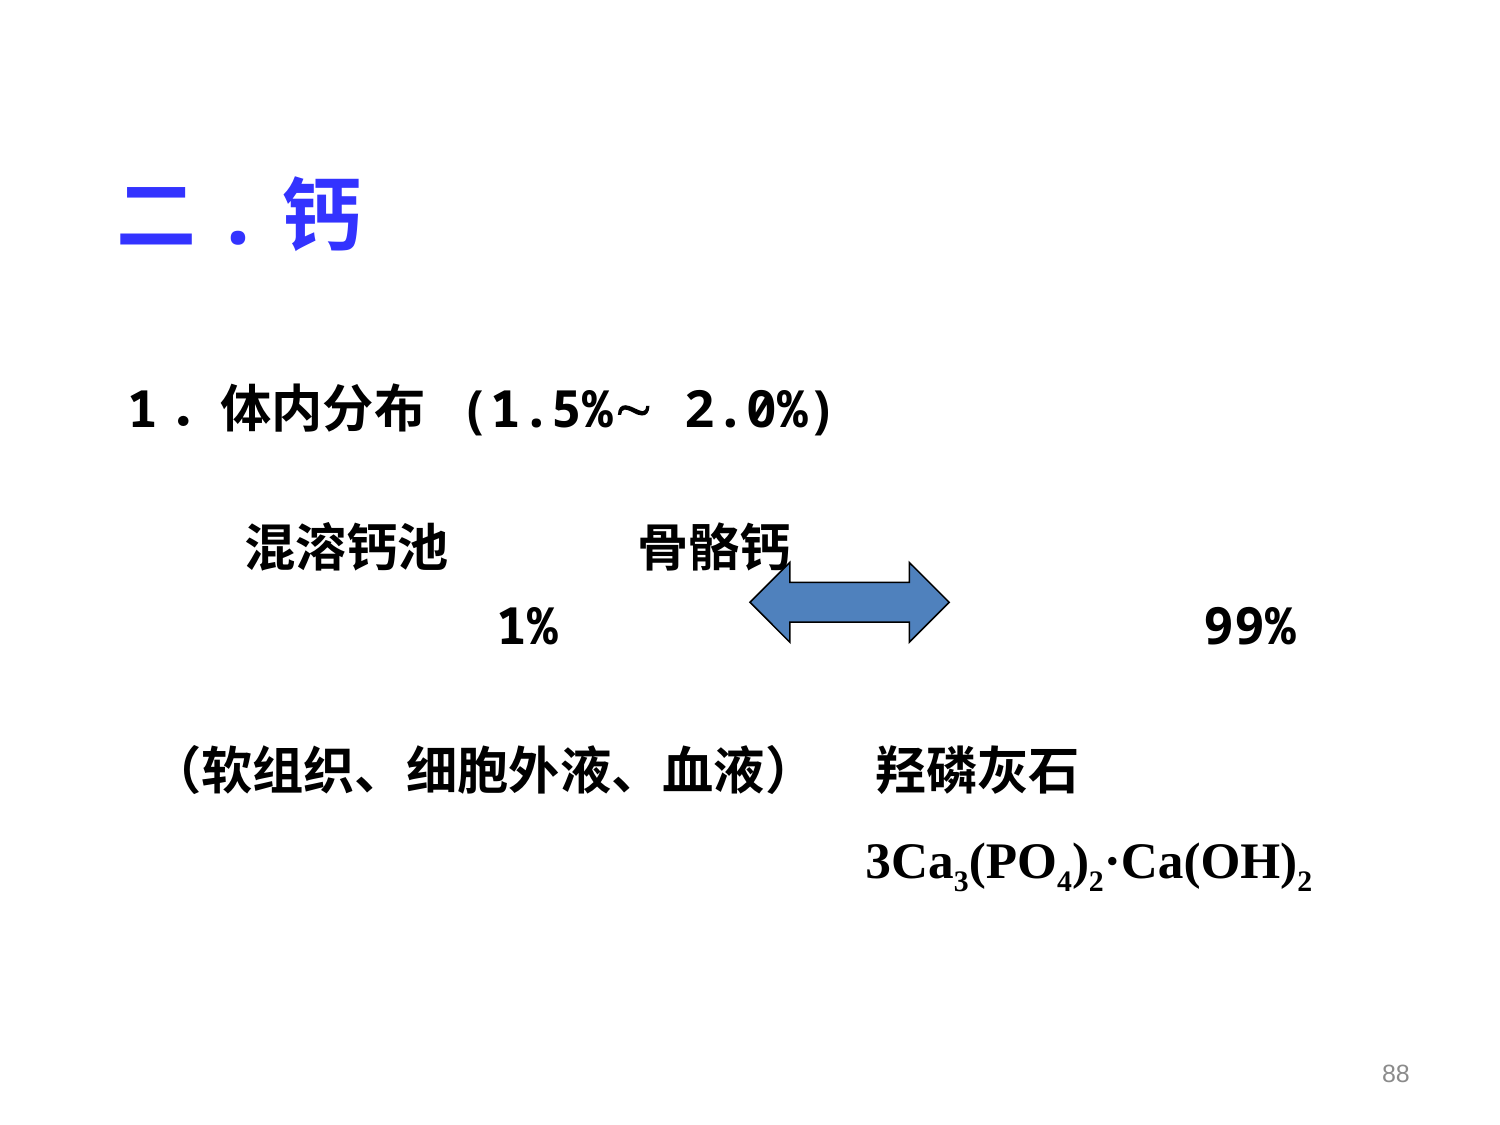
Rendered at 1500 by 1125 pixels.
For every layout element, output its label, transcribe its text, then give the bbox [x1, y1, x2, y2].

list 1．体内分布 (1.5% 2.0%) 混溶钙池 骨骼钙 1% 99% （软组织、细胞外液、血液） 羟磷灰石 3Ca3(PO4)2·Ca(OH)2 [112, 362, 1447, 1063]
title 二.钙 [41, 148, 1392, 376]
slide_number 88 [1074, 1063, 1425, 1103]
text_box [750, 562, 950, 643]
